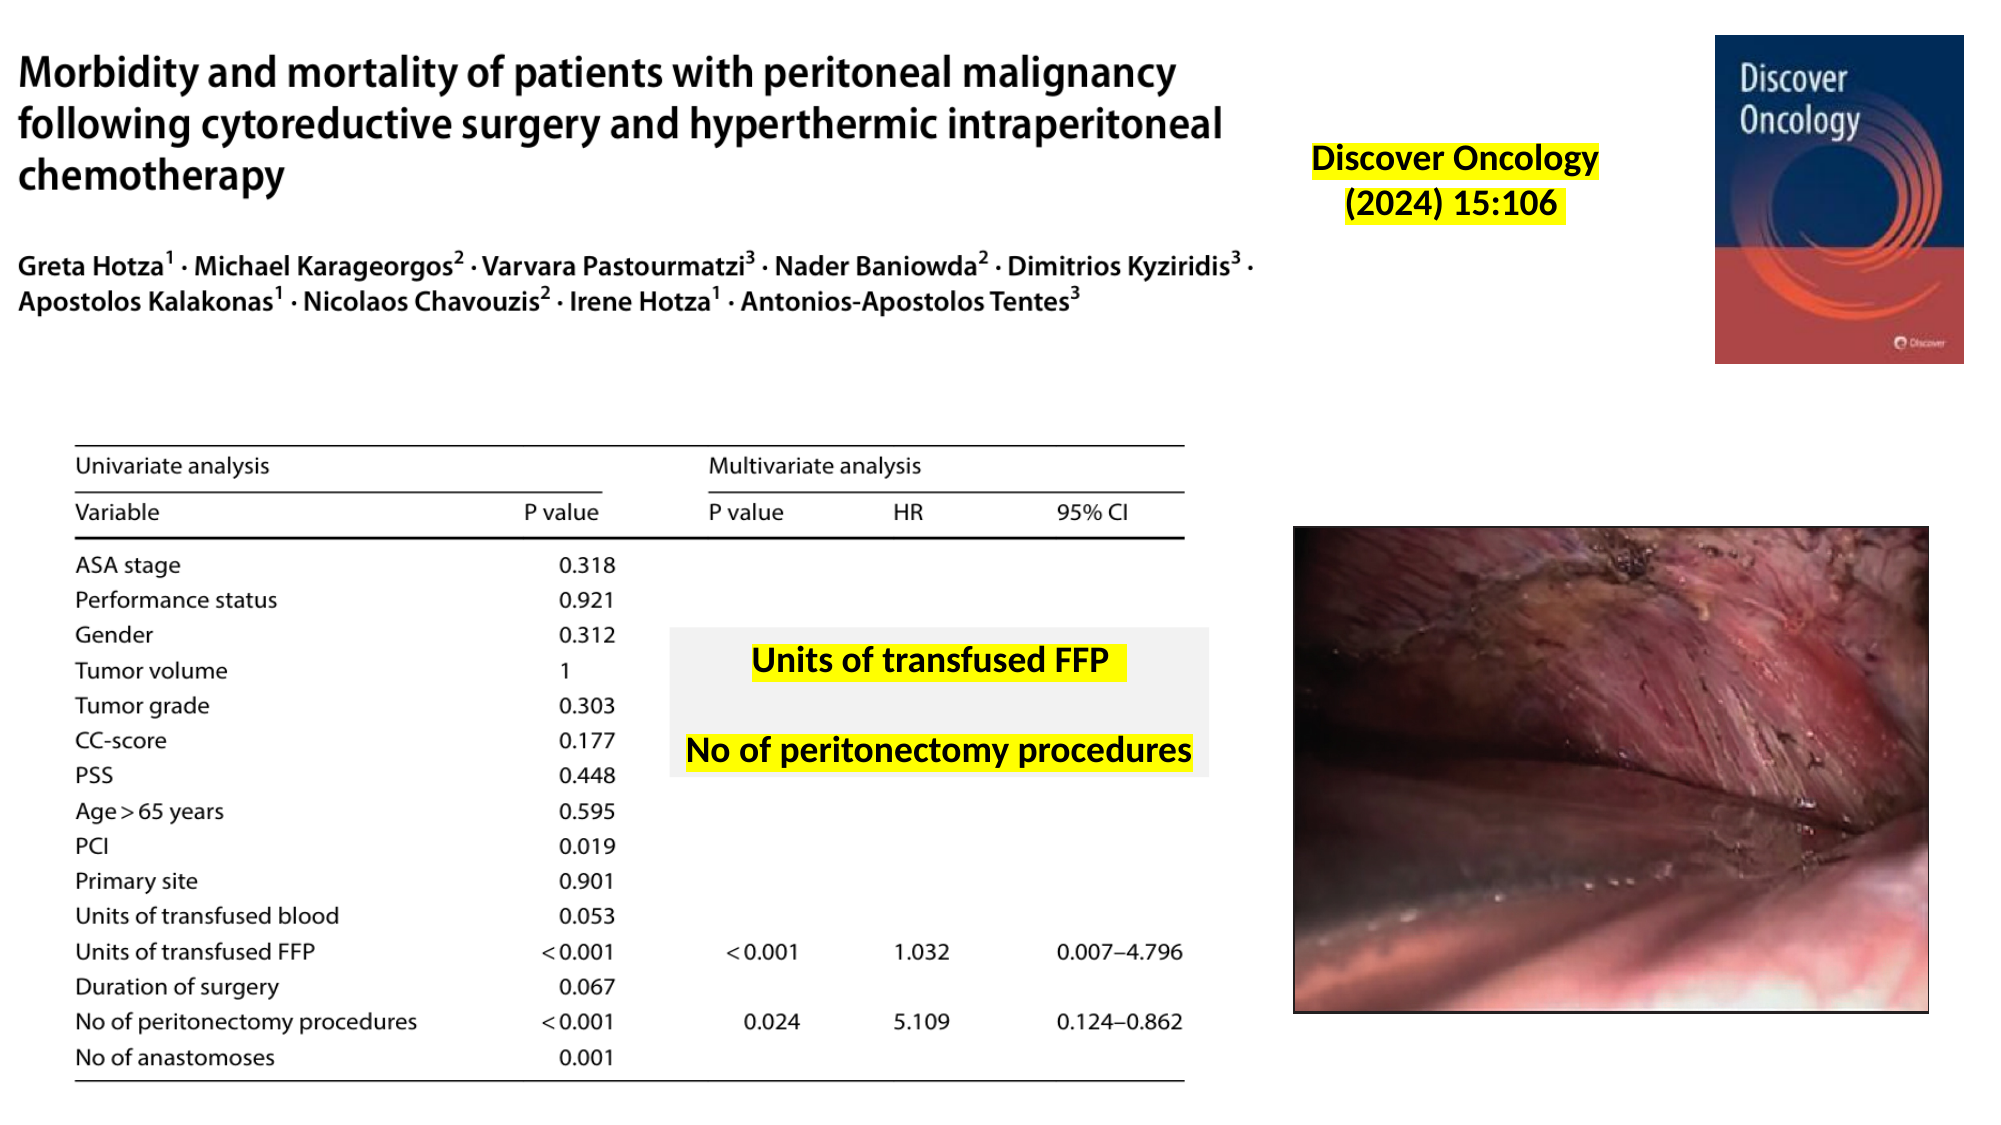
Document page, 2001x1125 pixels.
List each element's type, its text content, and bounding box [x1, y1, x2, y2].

picture [5, 28, 1299, 330]
picture [1715, 35, 1964, 364]
picture [1292, 526, 1929, 1014]
text_box Discover Oncology (2024) 15:106 [1299, 125, 1618, 231]
picture [48, 426, 1237, 1097]
